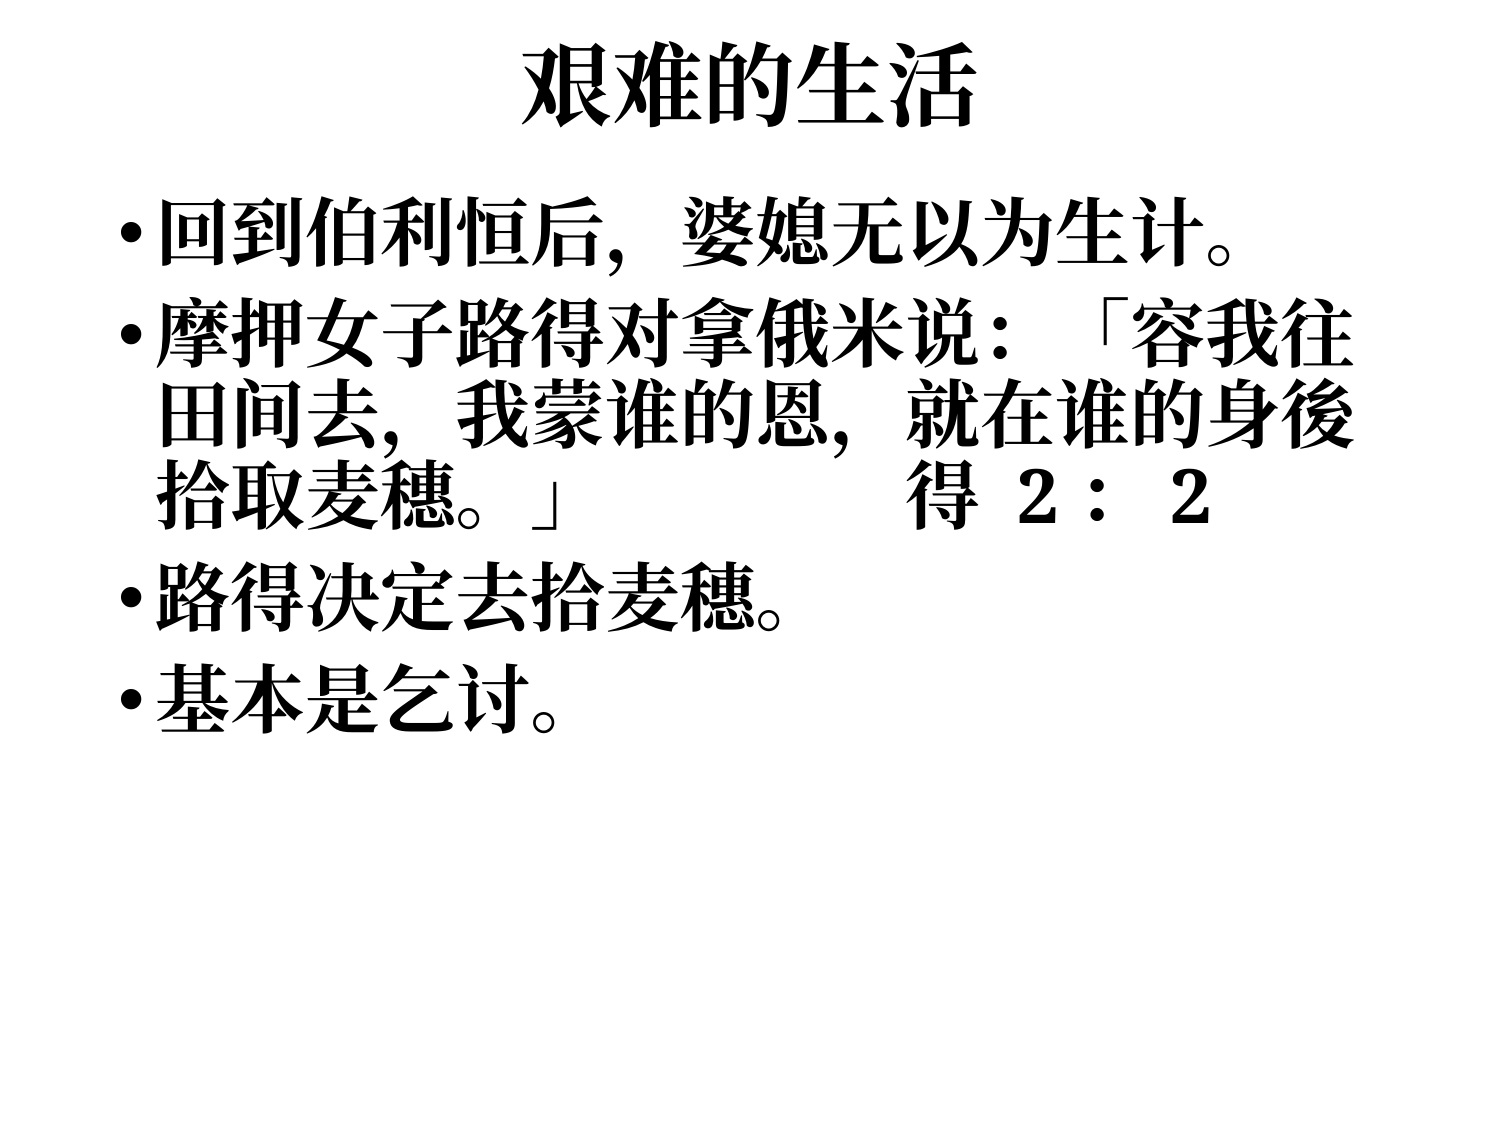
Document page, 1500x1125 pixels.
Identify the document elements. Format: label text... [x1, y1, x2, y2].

list 回到伯利恒后，婆媳无以为生计。 摩押女子路得对拿俄米说：「容我往田间去，我蒙谁的恩，就在谁的身後拾取麦穗。」 得 2：2 路得决定去拾麦穗。 基本是乞讨。 [103, 187, 1397, 1014]
title 艰难的生活 [103, 12, 1397, 168]
